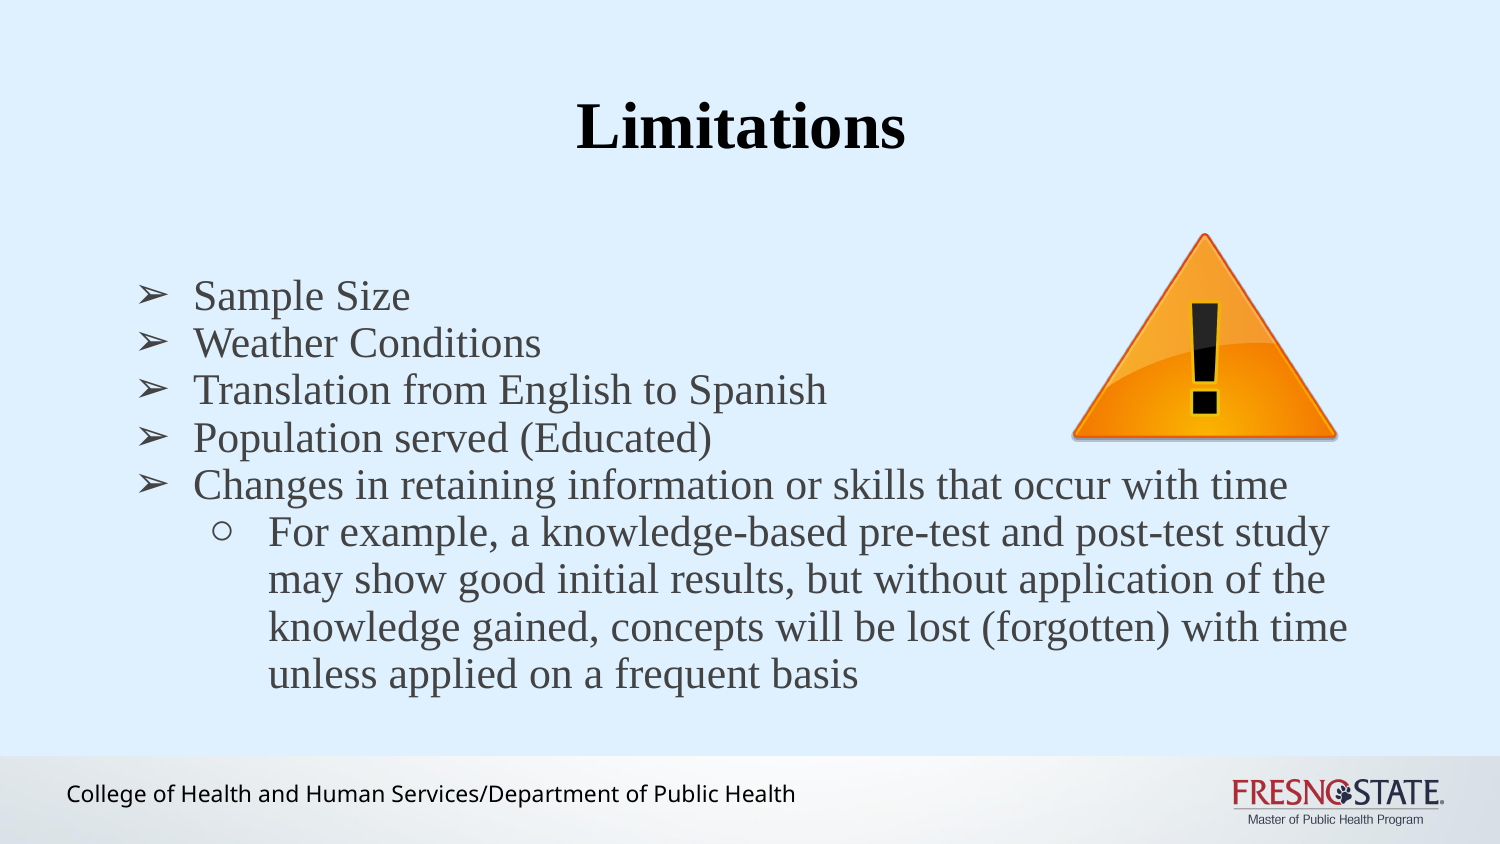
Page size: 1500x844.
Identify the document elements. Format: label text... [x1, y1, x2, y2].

list Sample Size Weather Conditions Translation from English to Spanish Population served (Educated) Changes in retaining information or skills that occur with time For example, a knowledge-based pre-test and post-test study may show good initial results, but without application of the knowledge gained, concepts will be lost (forgotten) with time unless applied on a frequent basis [103, 264, 1397, 719]
picture [1065, 207, 1341, 466]
picture [0, 756, 1500, 844]
title Limitations [103, 44, 1397, 208]
list College of Health and Human Services/Department of Public Health [51, 775, 1125, 826]
